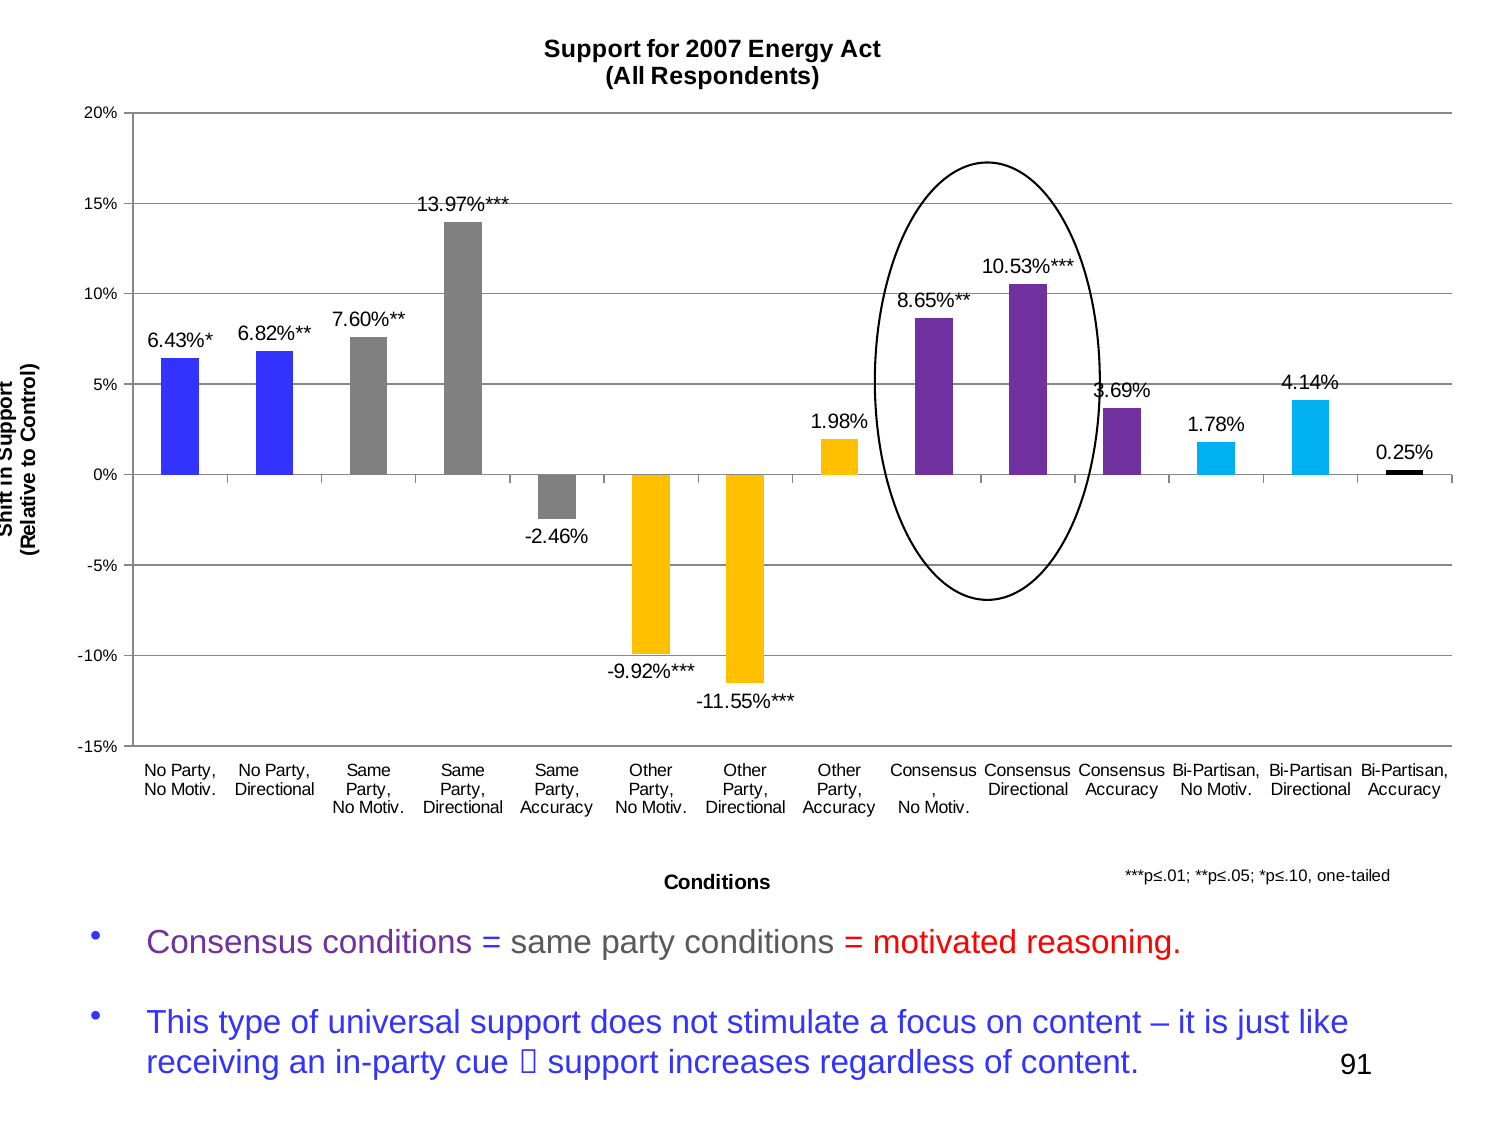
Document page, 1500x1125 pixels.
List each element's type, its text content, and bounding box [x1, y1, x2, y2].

subtitle Consensus conditions = same party conditions = motivated reasoning. This type of universal support does not stimulate a focus on content – it is just like receiving an in-party cue  support increases regardless of content. [0, 1032, 1500, 1125]
slide_number 91 [1074, 1034, 1388, 1101]
chart [0, 0, 1500, 1026]
